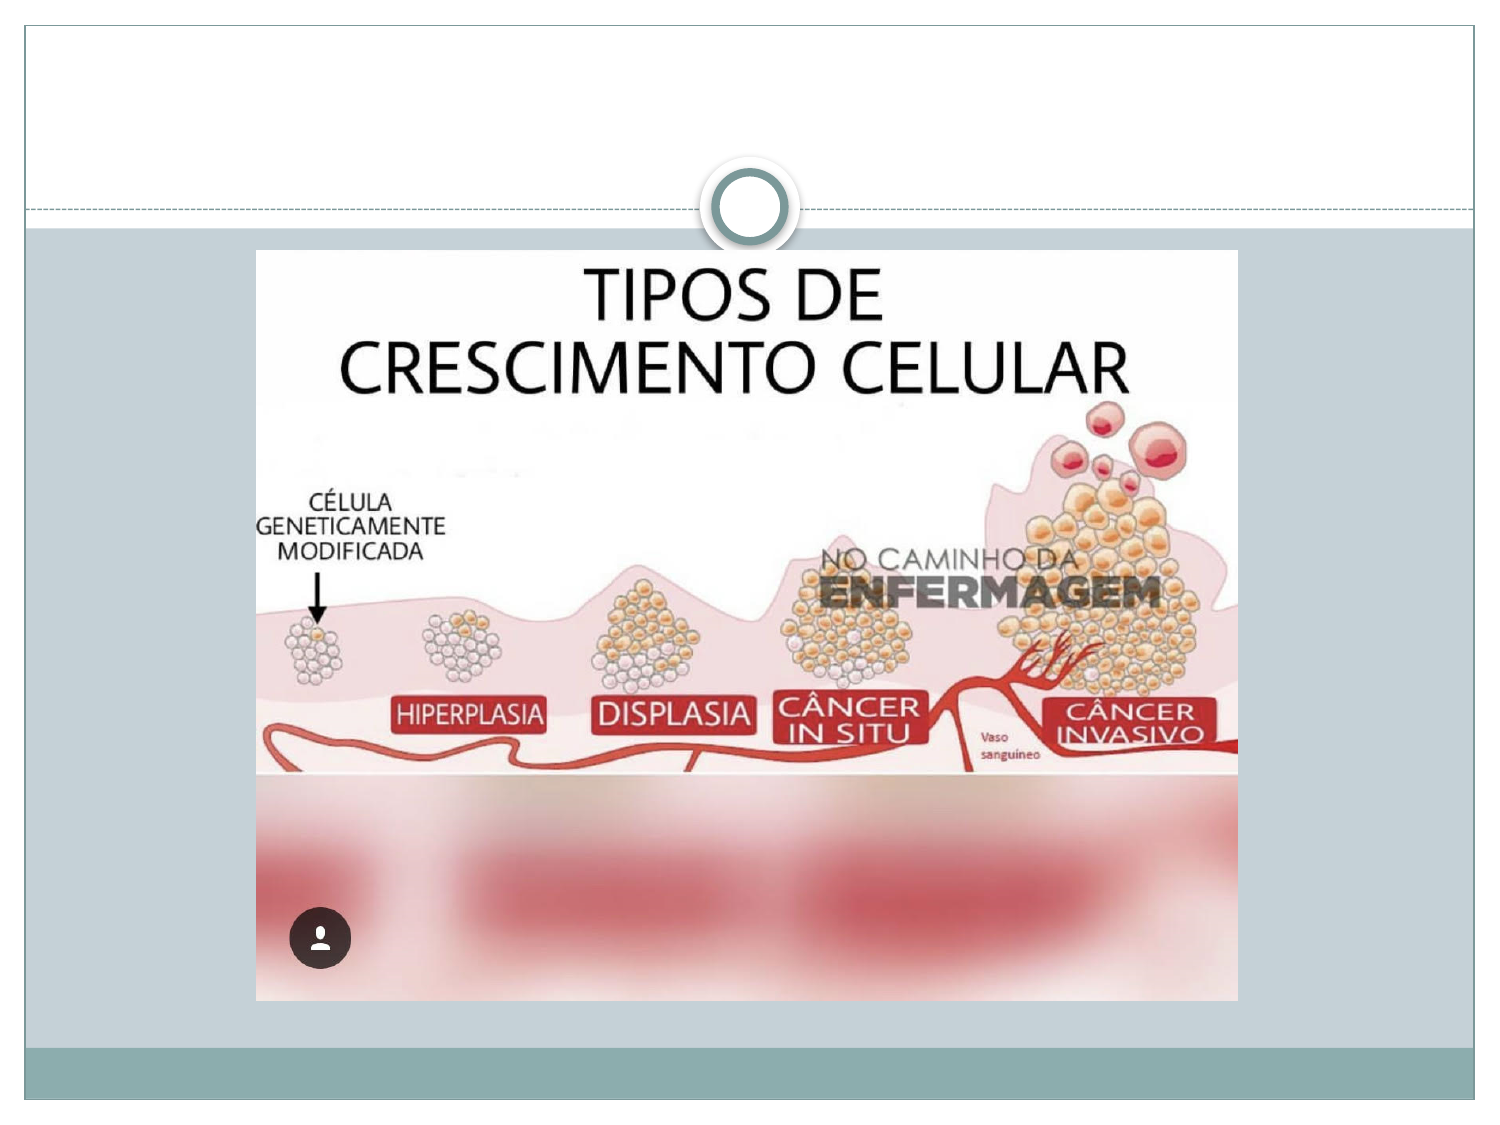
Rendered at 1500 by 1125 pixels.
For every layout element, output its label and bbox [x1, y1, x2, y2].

list [255, 250, 1239, 1001]
